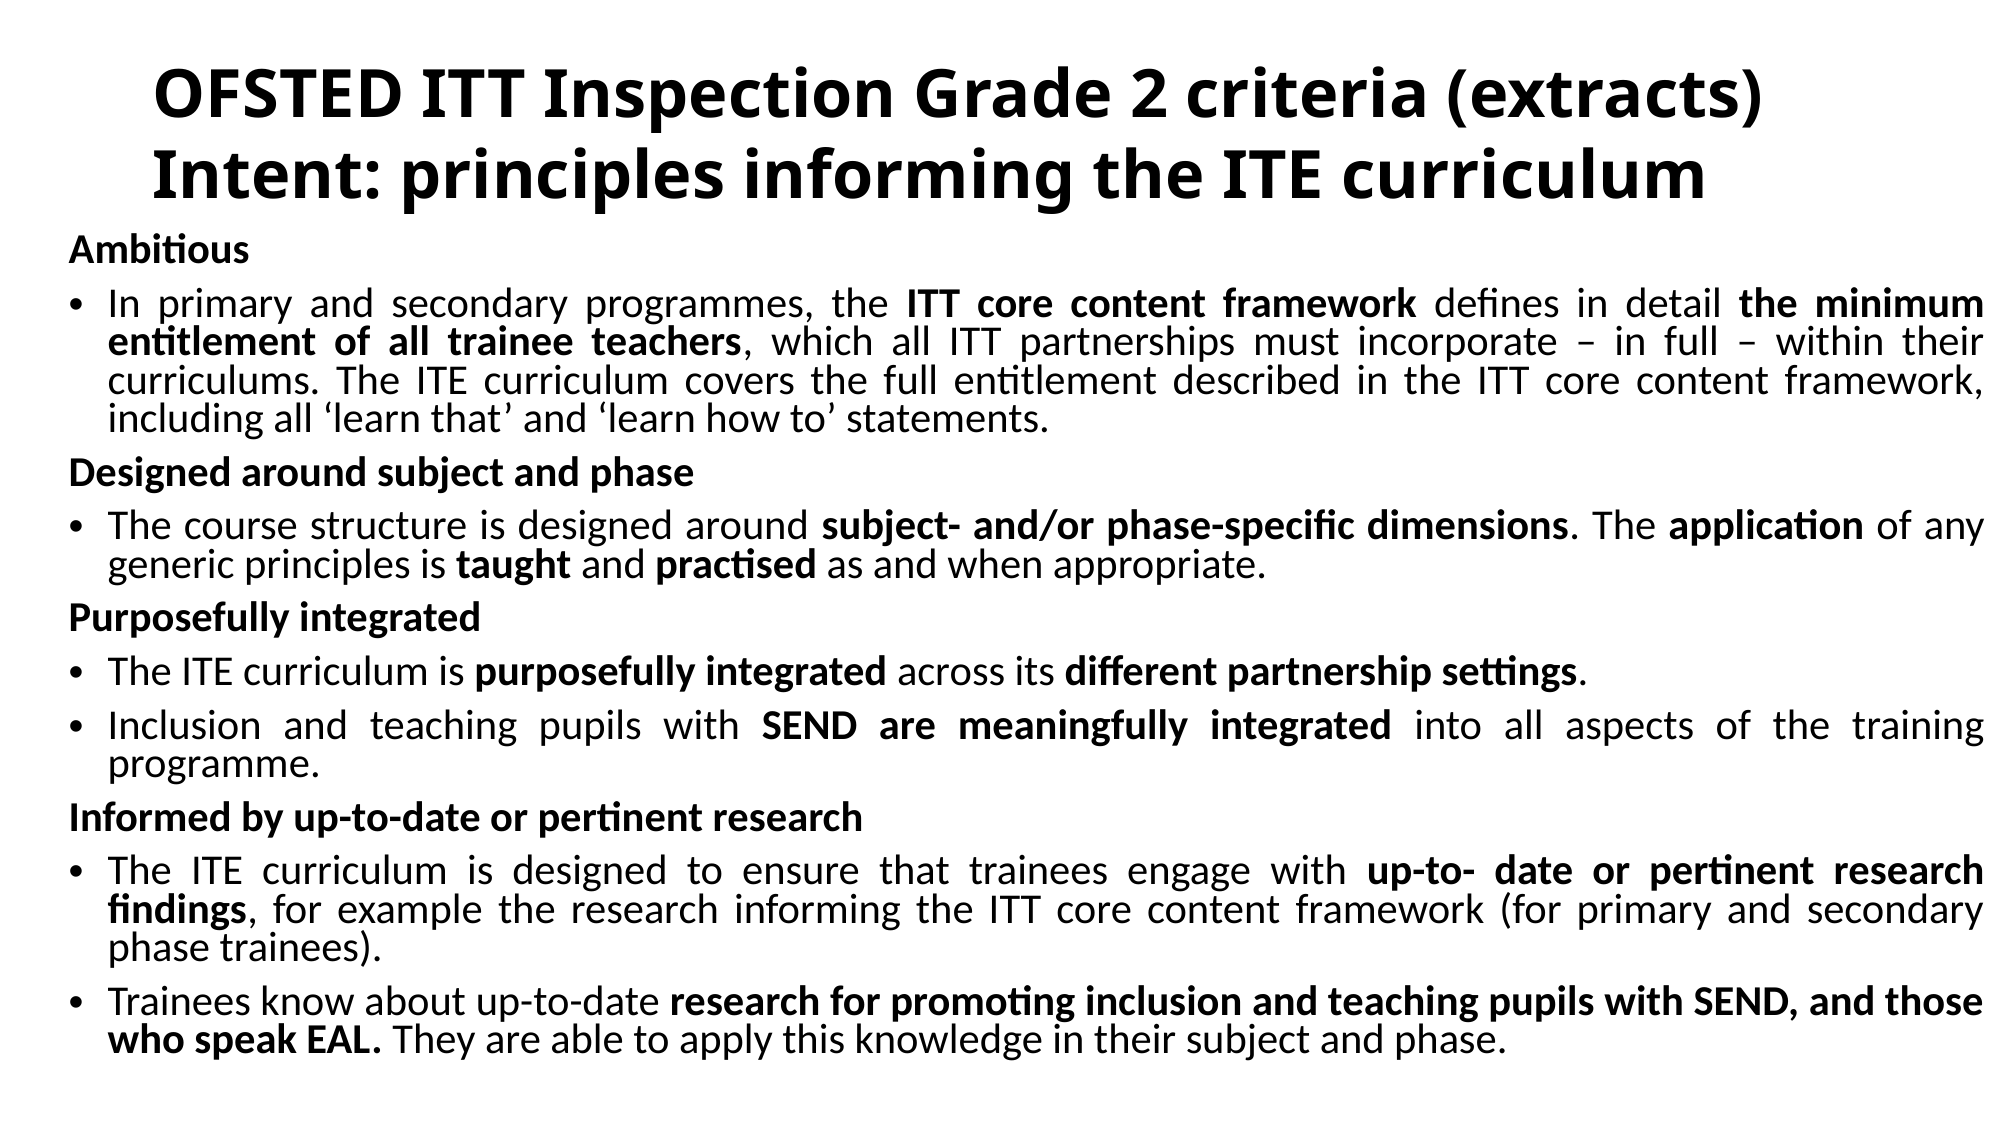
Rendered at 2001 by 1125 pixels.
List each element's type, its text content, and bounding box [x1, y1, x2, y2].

list Ambitious In primary and secondary programmes, the ITT core content framework defines in detail the minimum entitlement of all trainee teachers, which all ITT partnerships must incorporate – in full – within their curriculums. The ITE curriculum covers the full entitlement described in the ITT core content framework, including all ‘learn that’ and ‘learn how to’ statements. Designed around subject and phase The course structure is designed around subject- and/or phase-specific dimensions. The application of any generic principles is taught and practised as and when appropriate. Purposefully integrated The ITE curriculum is purposefully integrated across its different partnership settings. Inclusion and teaching pupils with SEND are meaningfully integrated into all aspects of the training programme. Informed by up-to-date or pertinent research The ITE curriculum is designed to ensure that trainees engage with up-to- date or pertinent research findings, for example the research informing the ITT core content framework (for primary and secondary phase trainees). Trainees know about up-to-date research for promoting inclusion and teaching pupils with SEND, and those who speak EAL. They are able to apply this knowledge in their subject and phase. [53, 225, 2000, 1071]
title OFSTED ITT Inspection Grade 2 criteria (extracts) Intent: principles informing the ITE curriculum [137, 24, 1863, 225]
